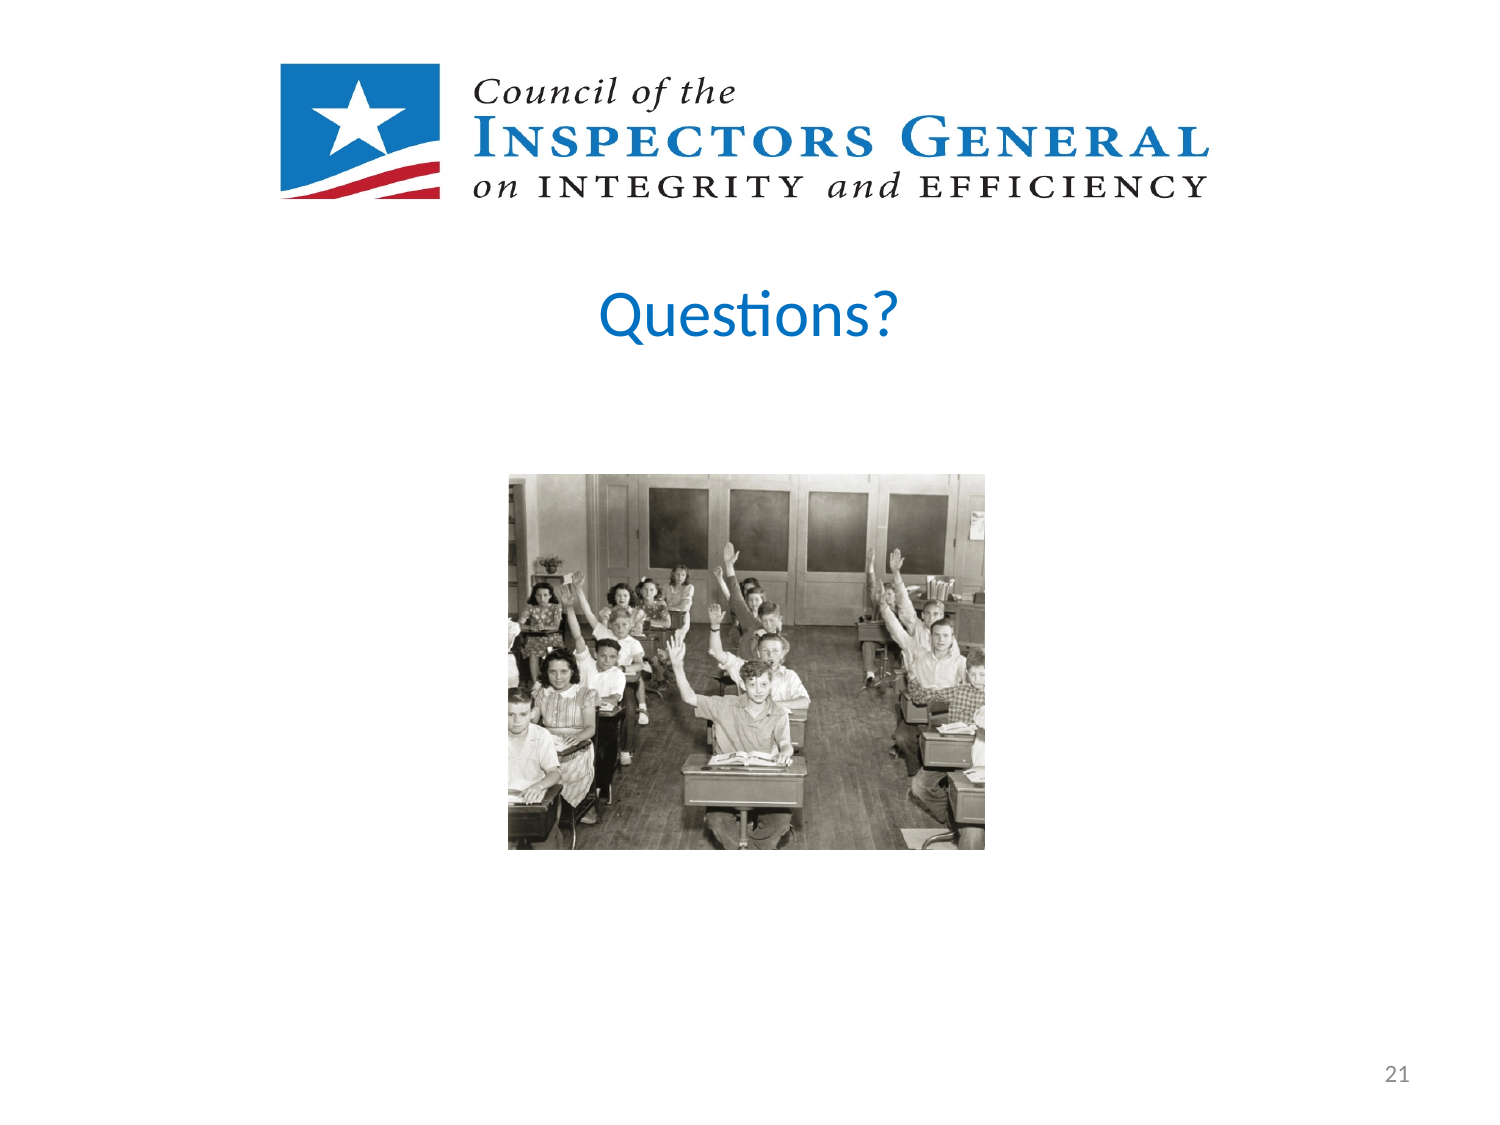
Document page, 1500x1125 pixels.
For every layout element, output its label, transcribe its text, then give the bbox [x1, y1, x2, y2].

slide_number 21 [1074, 1042, 1425, 1103]
list Questions? [75, 262, 1425, 1005]
picture [278, 62, 1215, 202]
title W [75, 45, 1425, 233]
picture [507, 474, 986, 851]
